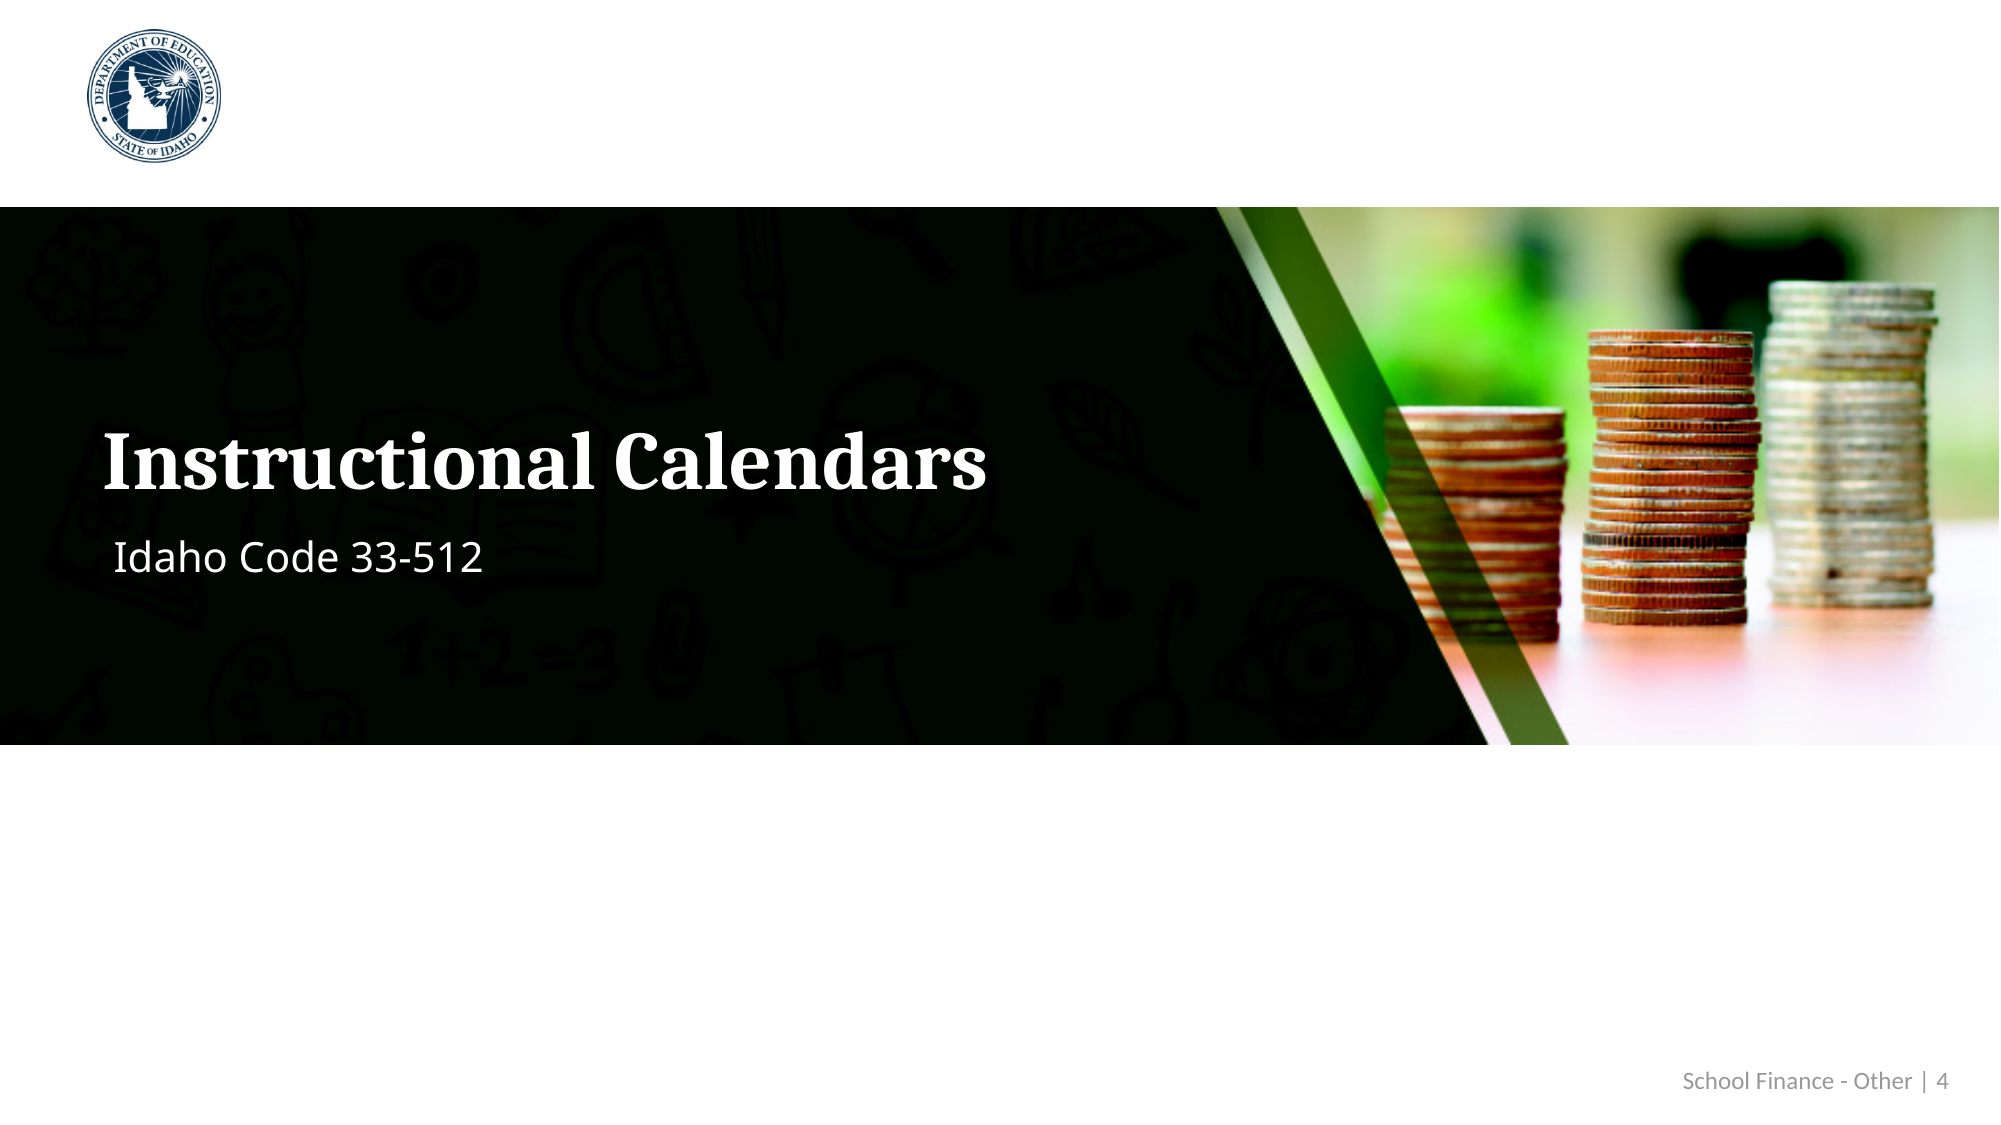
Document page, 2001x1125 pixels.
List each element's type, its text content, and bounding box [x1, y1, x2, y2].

picture [0, 207, 1999, 745]
slide_number School Finance - Other | 4 [1345, 1049, 1965, 1109]
title Instructional Calendars [87, 207, 1297, 516]
subtitle Idaho Code 33-512 [87, 528, 1297, 721]
picture [87, 29, 221, 165]
